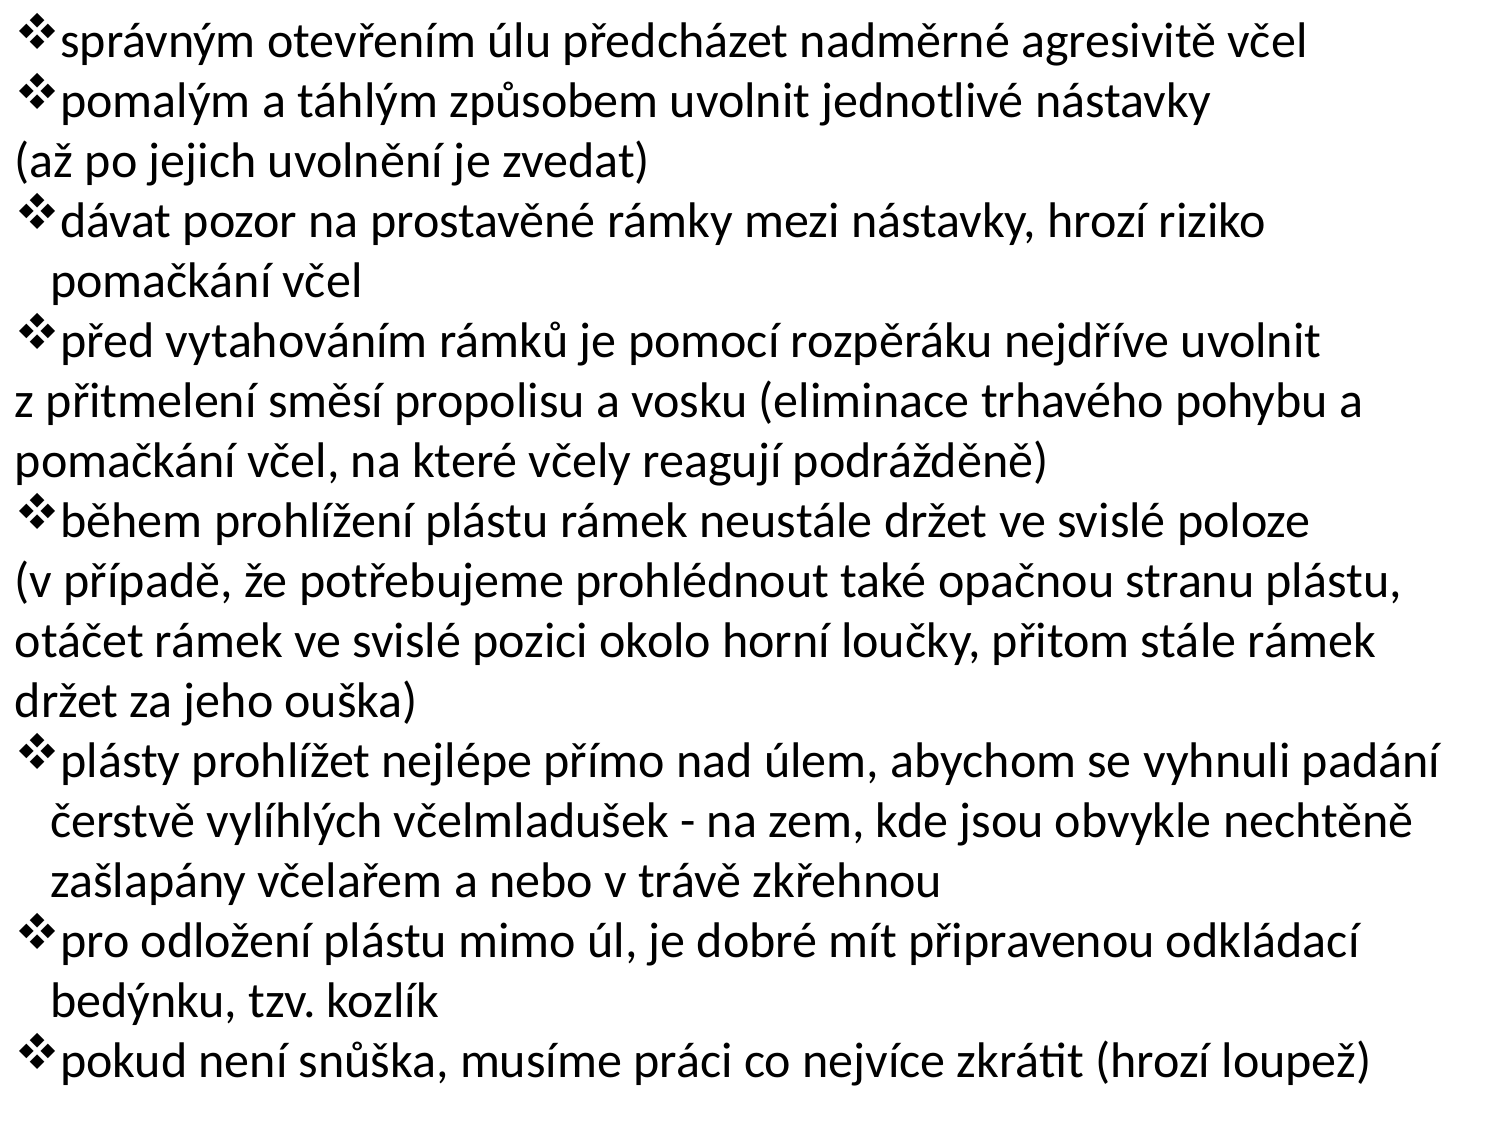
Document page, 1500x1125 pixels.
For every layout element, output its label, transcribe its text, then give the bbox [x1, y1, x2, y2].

text_box správným otevřením úlu předcházet nadměrné agresivitě včel pomalým a táhlým způsobem uvolnit jednotlivé nástavky (až po jejich uvolnění je zvedat) dávat pozor na prostavěné rámky mezi nástavky, hrozí riziko pomačkání včel před vytahováním rámků je pomocí rozpěráku nejdříve uvolnit z přitmelení směsí propolisu a vosku (eliminace trhavého pohybu a pomačkání včel, na které včely reagují podrážděně) během prohlížení plástu rámek neustále držet ve svislé poloze (v případě, že potřebujeme prohlédnout také opačnou stranu plástu, otáčet rámek ve svislé pozici okolo horní loučky, přitom stále rámek držet za jeho ouška) plásty prohlížet nejlépe přímo nad úlem, abychom se vyhnuli padání čerstvě vylíhlých včel­mladušek - na zem, kde jsou obvykle nechtěně zašlapány včelařem a nebo v trávě zkřehnou pro odložení plástu mimo úl, je dobré mít připravenou odkládací bedýnku, tzv. kozlík pokud není snůška, musíme práci co nejvíce zkrátit (hrozí loupež) [0, 0, 1500, 1095]
